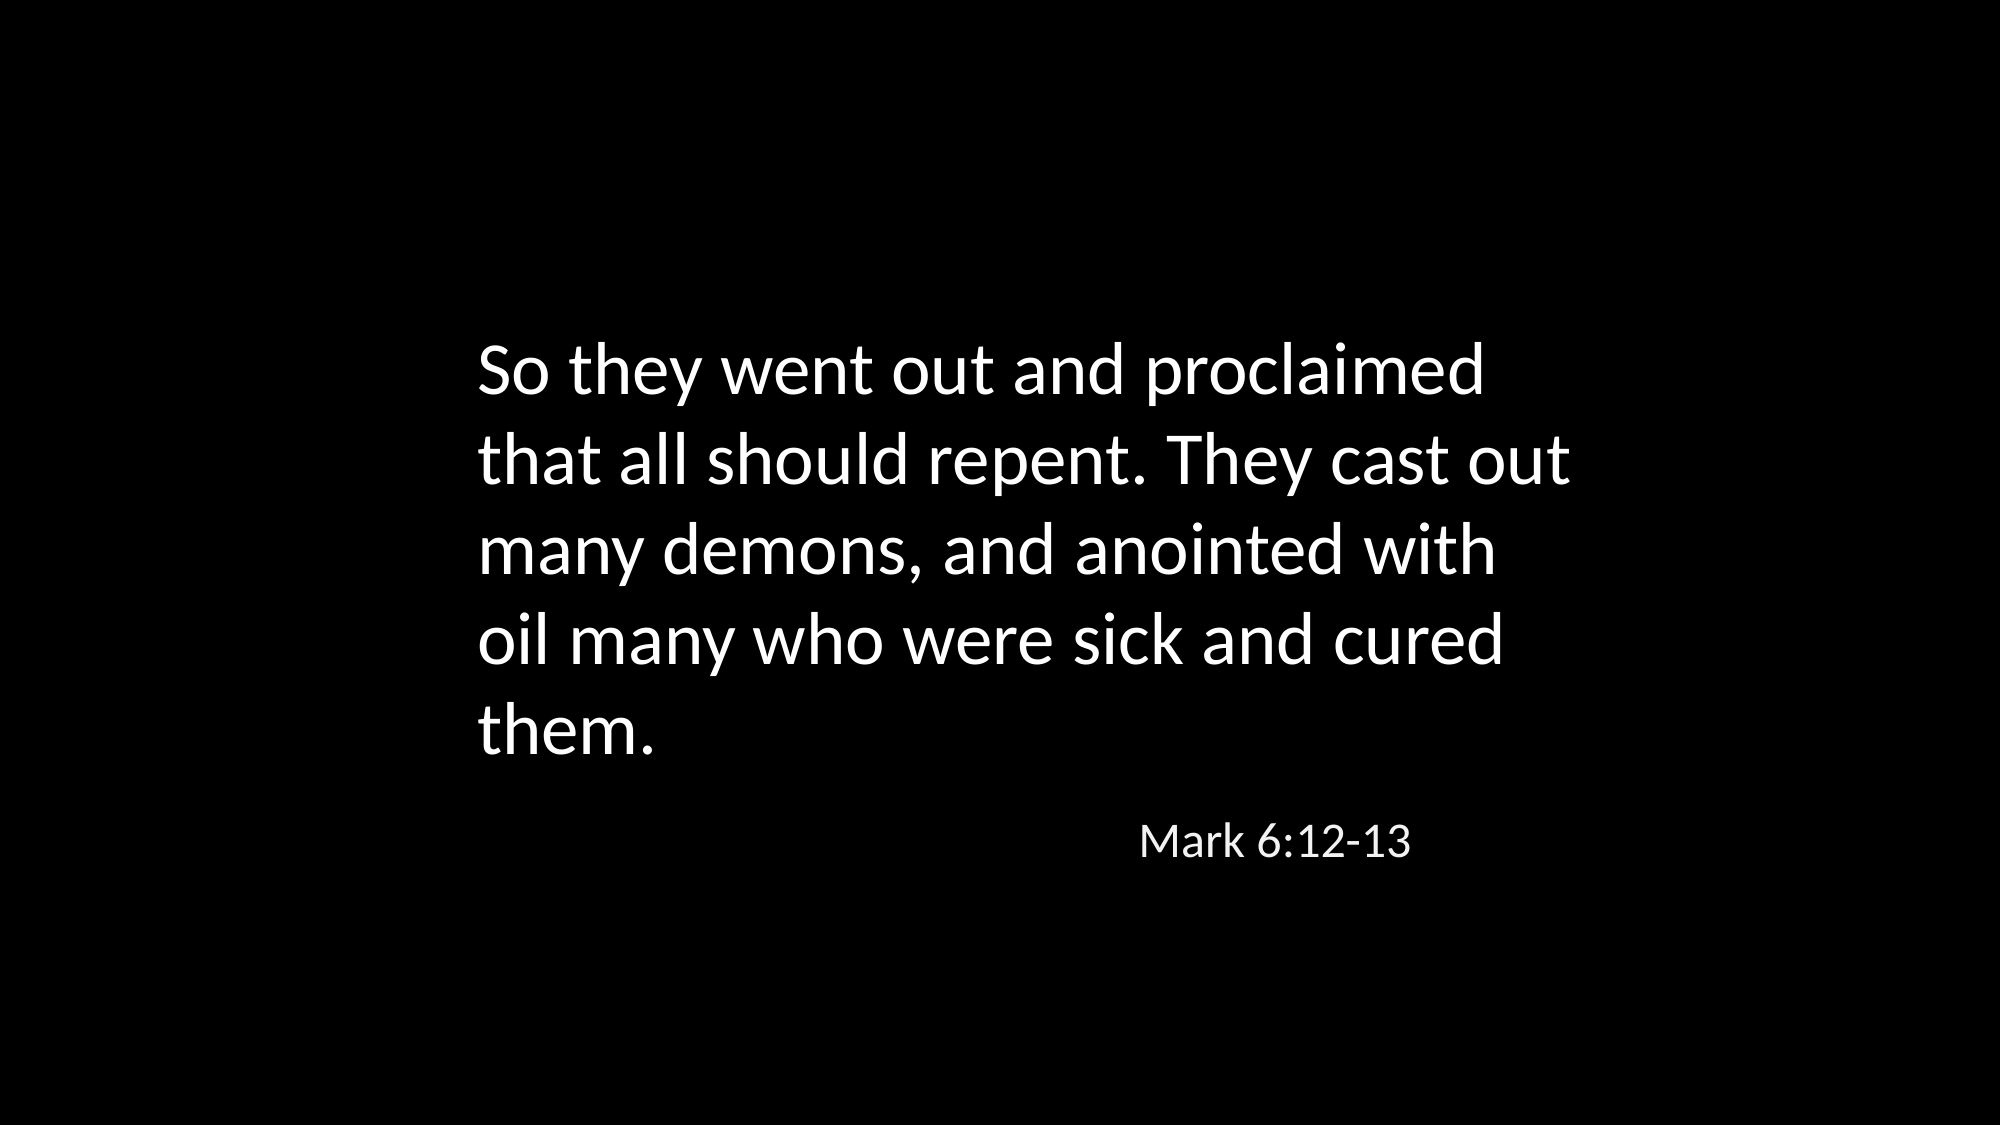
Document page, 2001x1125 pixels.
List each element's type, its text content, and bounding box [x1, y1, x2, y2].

text_box So they went out and proclaimed that all should repent. They cast out many demons, and anointed with oil many who were sick and cured them. [462, 312, 1600, 778]
text_box Mark 6:12-13 [999, 799, 1550, 875]
